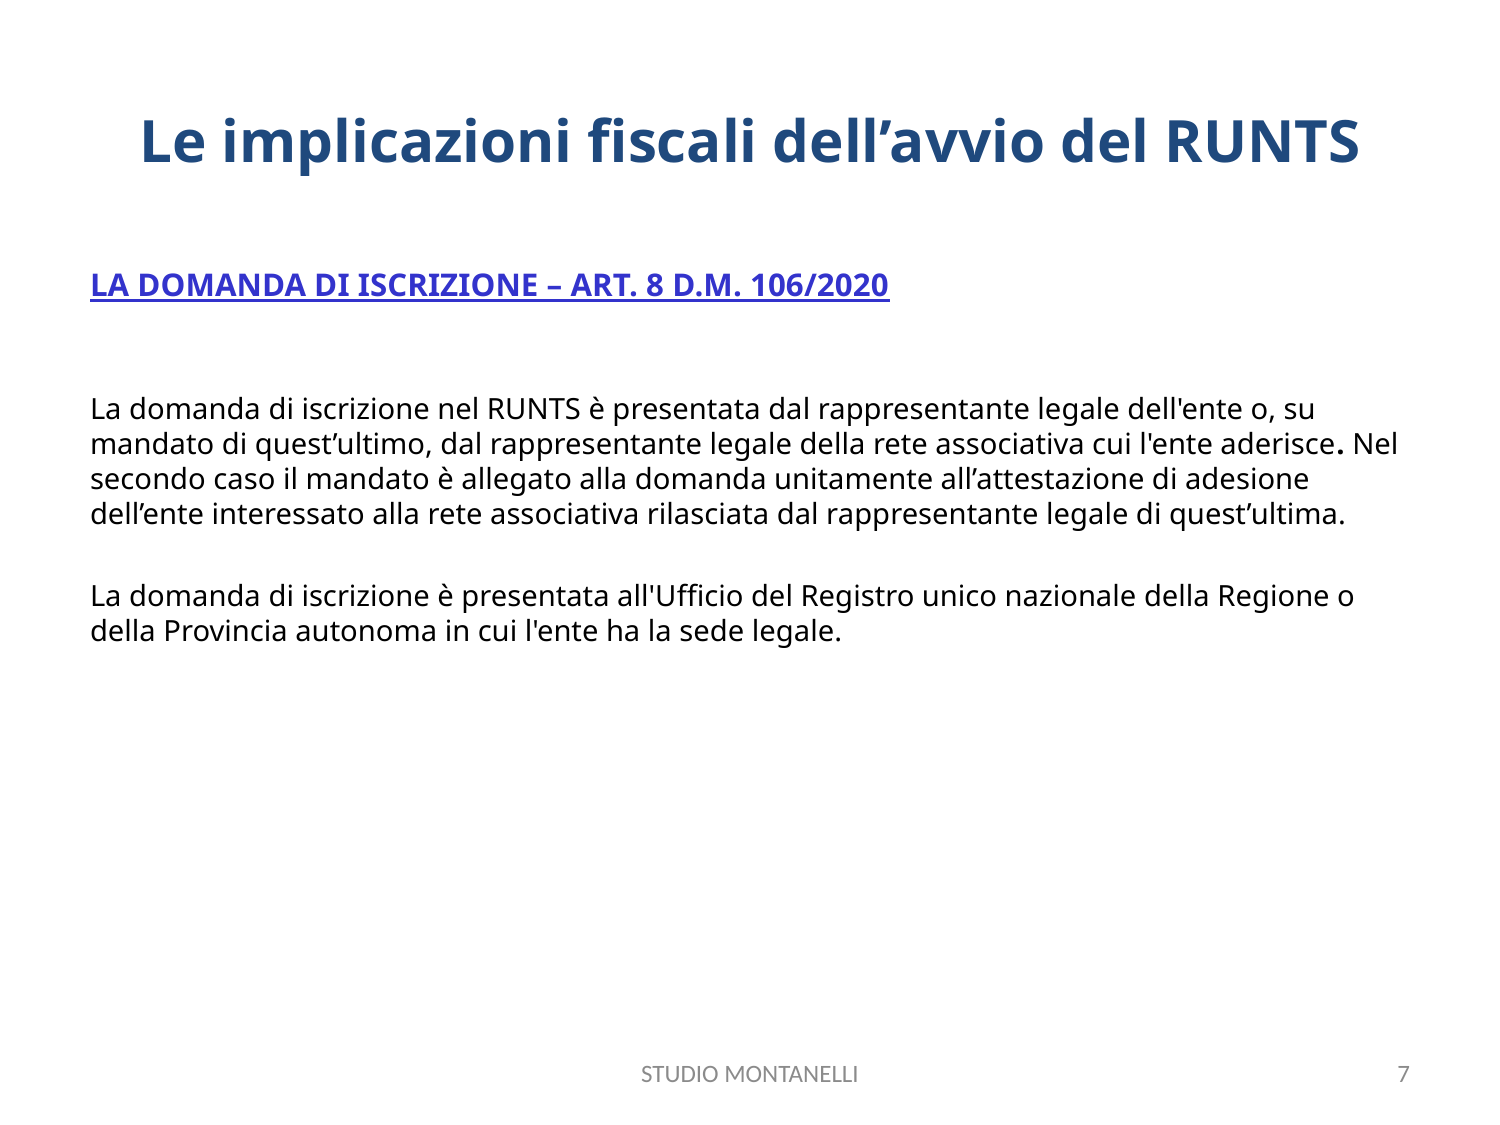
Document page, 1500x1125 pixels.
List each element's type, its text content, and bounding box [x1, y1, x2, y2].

slide_number 7 [1074, 1042, 1425, 1103]
footer STUDIO MONTANELLI [512, 1042, 988, 1103]
title Le implicazioni fiscali dell’avvio del RUNTS [75, 45, 1425, 233]
list LA DOMANDA DI ISCRIZIONE – ART. 8 D.M. 106/2020 La domanda di iscrizione nel RUNTS è presentata dal rappresentante legale dell'ente o, su mandato di quest’ultimo, dal rappresentante legale della rete associativa cui l'ente aderisce. Nel secondo caso il mandato è allegato alla domanda unitamente all’attestazione di adesione dell’ente interessato alla rete associativa rilasciata dal rappresentante legale di quest’ultima. La domanda di iscrizione è presentata all'Ufficio del Registro unico nazionale della Regione o della Provincia autonoma in cui l'ente ha la sede legale. [75, 262, 1425, 1005]
